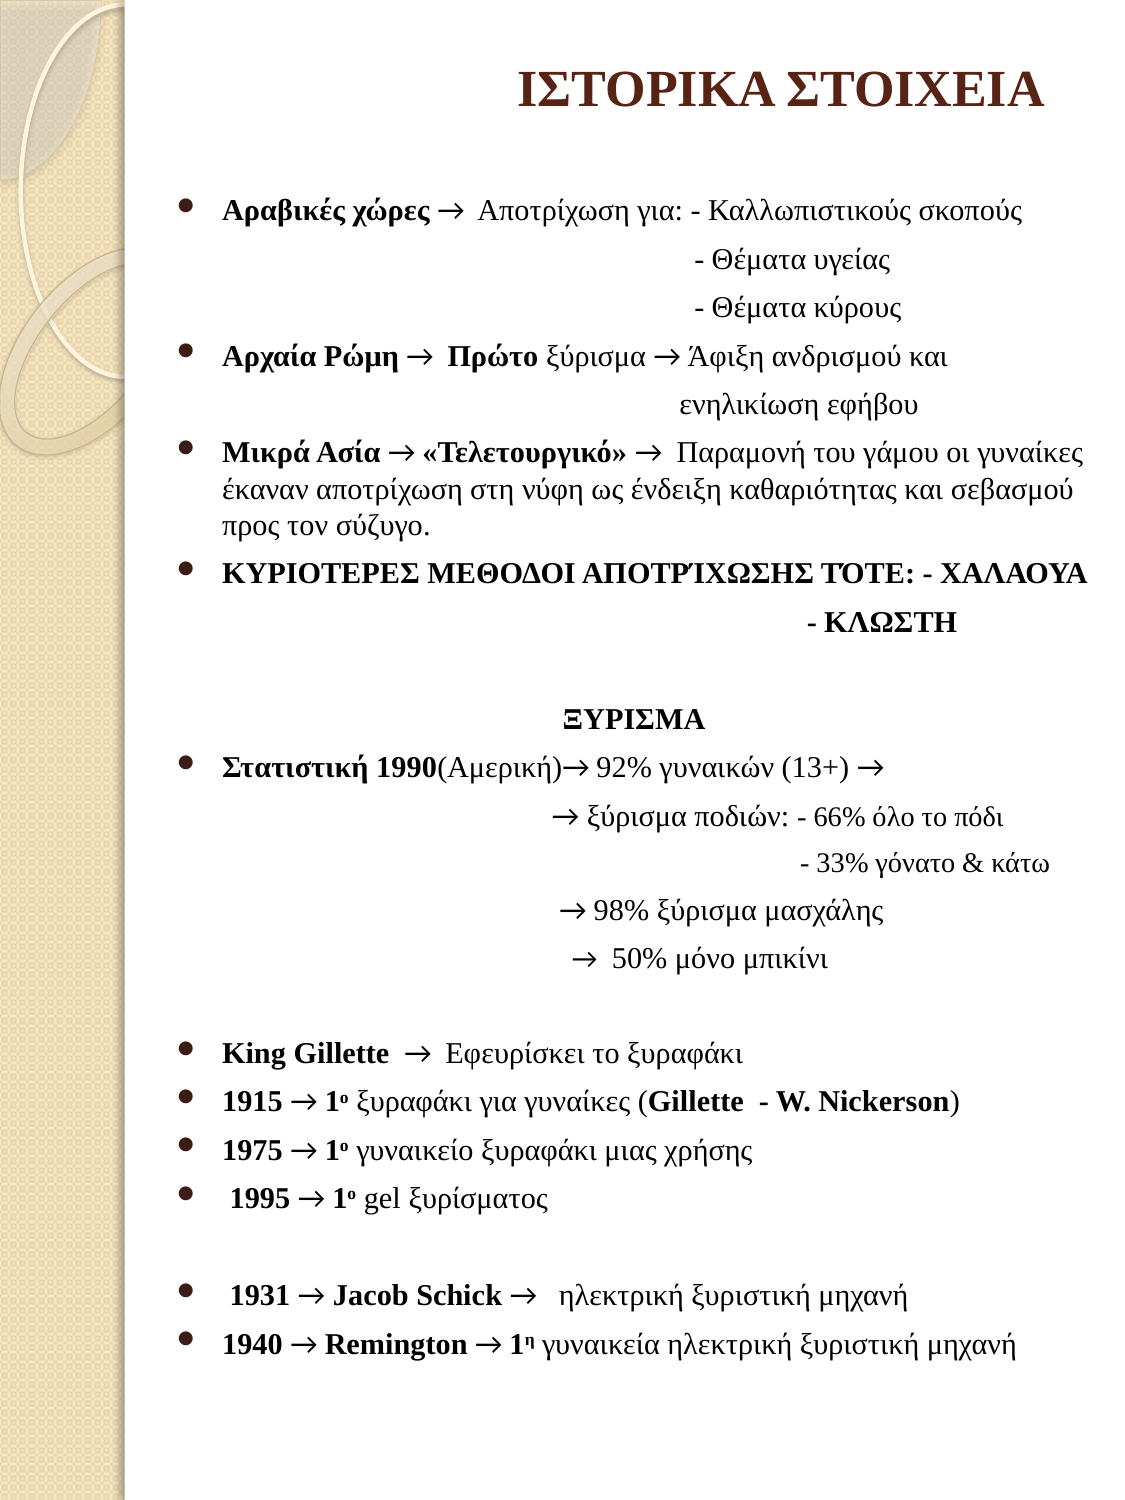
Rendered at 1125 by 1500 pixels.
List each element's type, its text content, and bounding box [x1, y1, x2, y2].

list Αραβικές χώρες → Αποτρίχωση για: - Καλλωπιστικούς σκοπούς - Θέματα υγείας - Θέματα κύρους Αρχαία Ρώμη → Πρώτο ξύρισμα → Άφιξη ανδρισμού και ενηλικίωση εφήβου Μικρά Ασία → «Τελετουργικό» → Παραμονή του γάμου οι γυναίκες έκαναν αποτρίχωση στη νύφη ως ένδειξη καθαριότητας και σεβασμού προς τον σύζυγο. Κυριοτερες Μεθοδοι Αποτρίχωσης Τότε: - Χαλαουα - Κλωστη ΞΥΡΙΣΜΑ Στατιστική 1990(Αμερική)→ 92% γυναικών (13+) → → ξύρισμα ποδιών: - 66% όλο το πόδι - 33% γόνατο & κάτω → 98% ξύρισμα μασχάλης → 50% μόνο μπικίνι King Gillette → Εφευρίσκει το ξυραφάκι 1915 → 1ο ξυραφάκι για γυναίκες (Gillette - W. Nickerson) 1975 → 1ο γυναικείο ξυραφάκι μιας χρήσης 1995 → 1ο gel ξυρίσματος 1931 → Jacob Schick → ηλεκτρική ξυριστική μηχανή 1940 → Remington → 1η γυναικεία ηλεκτρική ξυριστική μηχανή [149, 183, 1106, 1412]
title ΙΣΤΟΡΙΚΑ ΣΤΟΙΧΕΙΑ [137, 0, 1060, 172]
